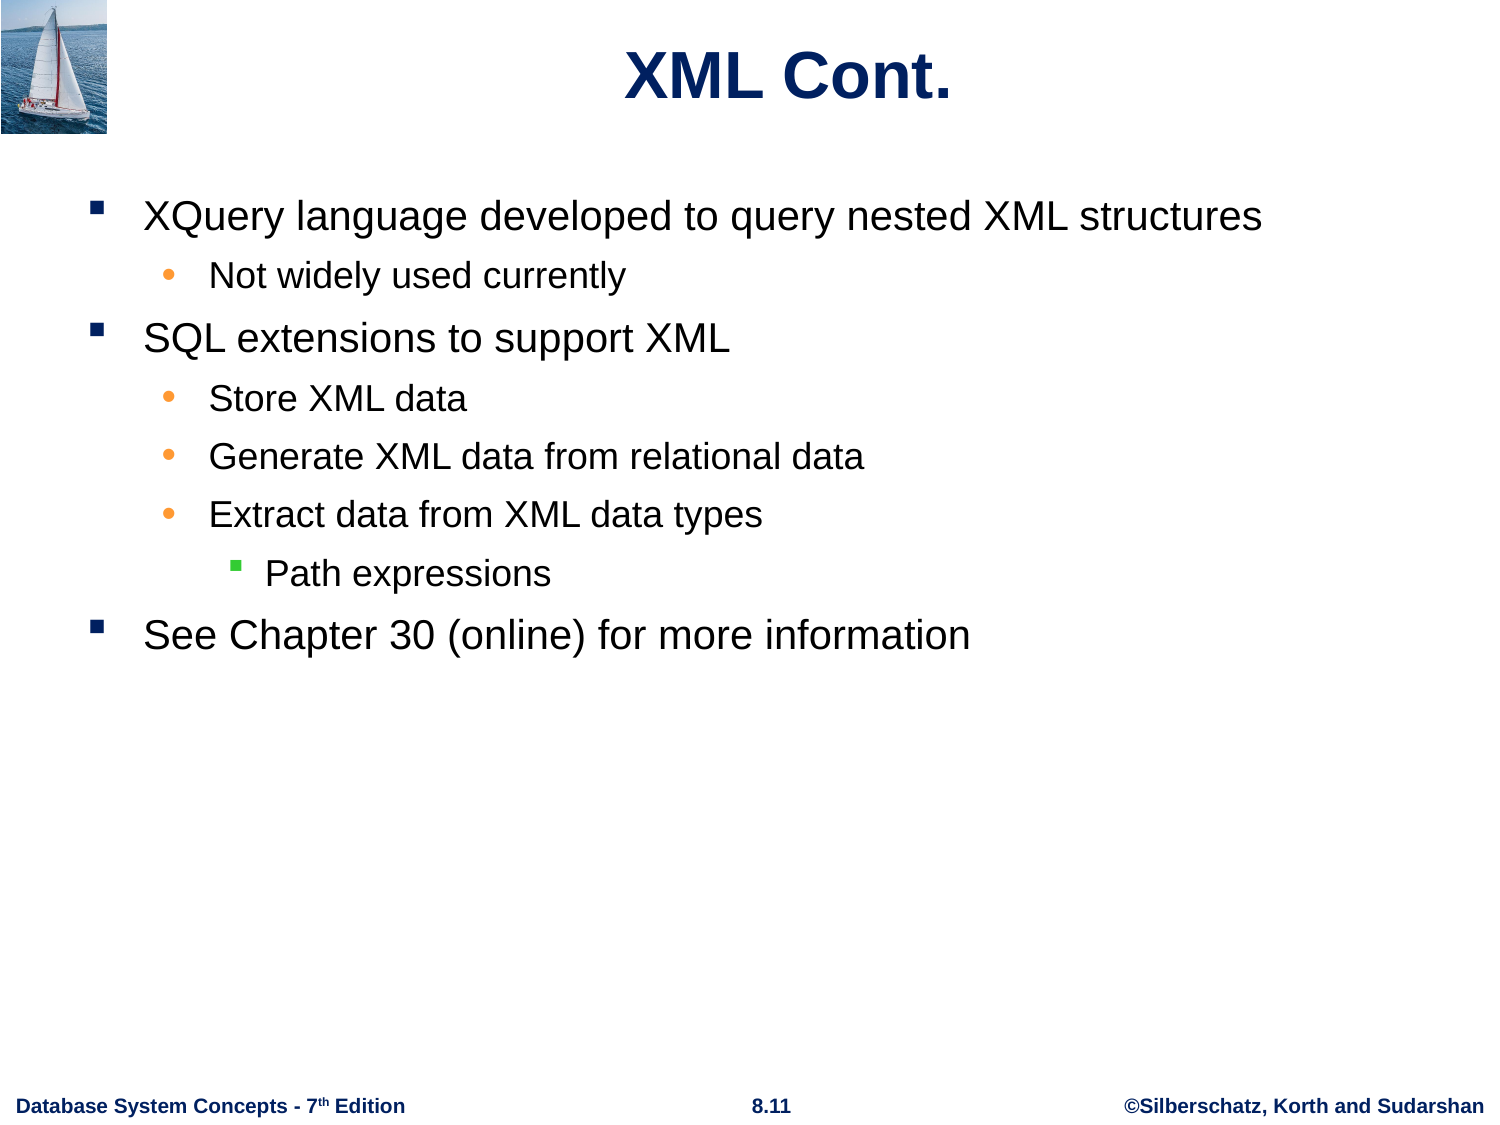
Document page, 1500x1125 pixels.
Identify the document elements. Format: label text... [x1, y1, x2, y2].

title XML Cont. [125, 18, 1452, 120]
list XQuery language developed to query nested XML structures Not widely used currently SQL extensions to support XML Store XML data Generate XML data from relational data Extract data from XML data types Path expressions See Chapter 30 (online) for more information [71, 180, 1451, 1062]
picture [1, 0, 107, 134]
